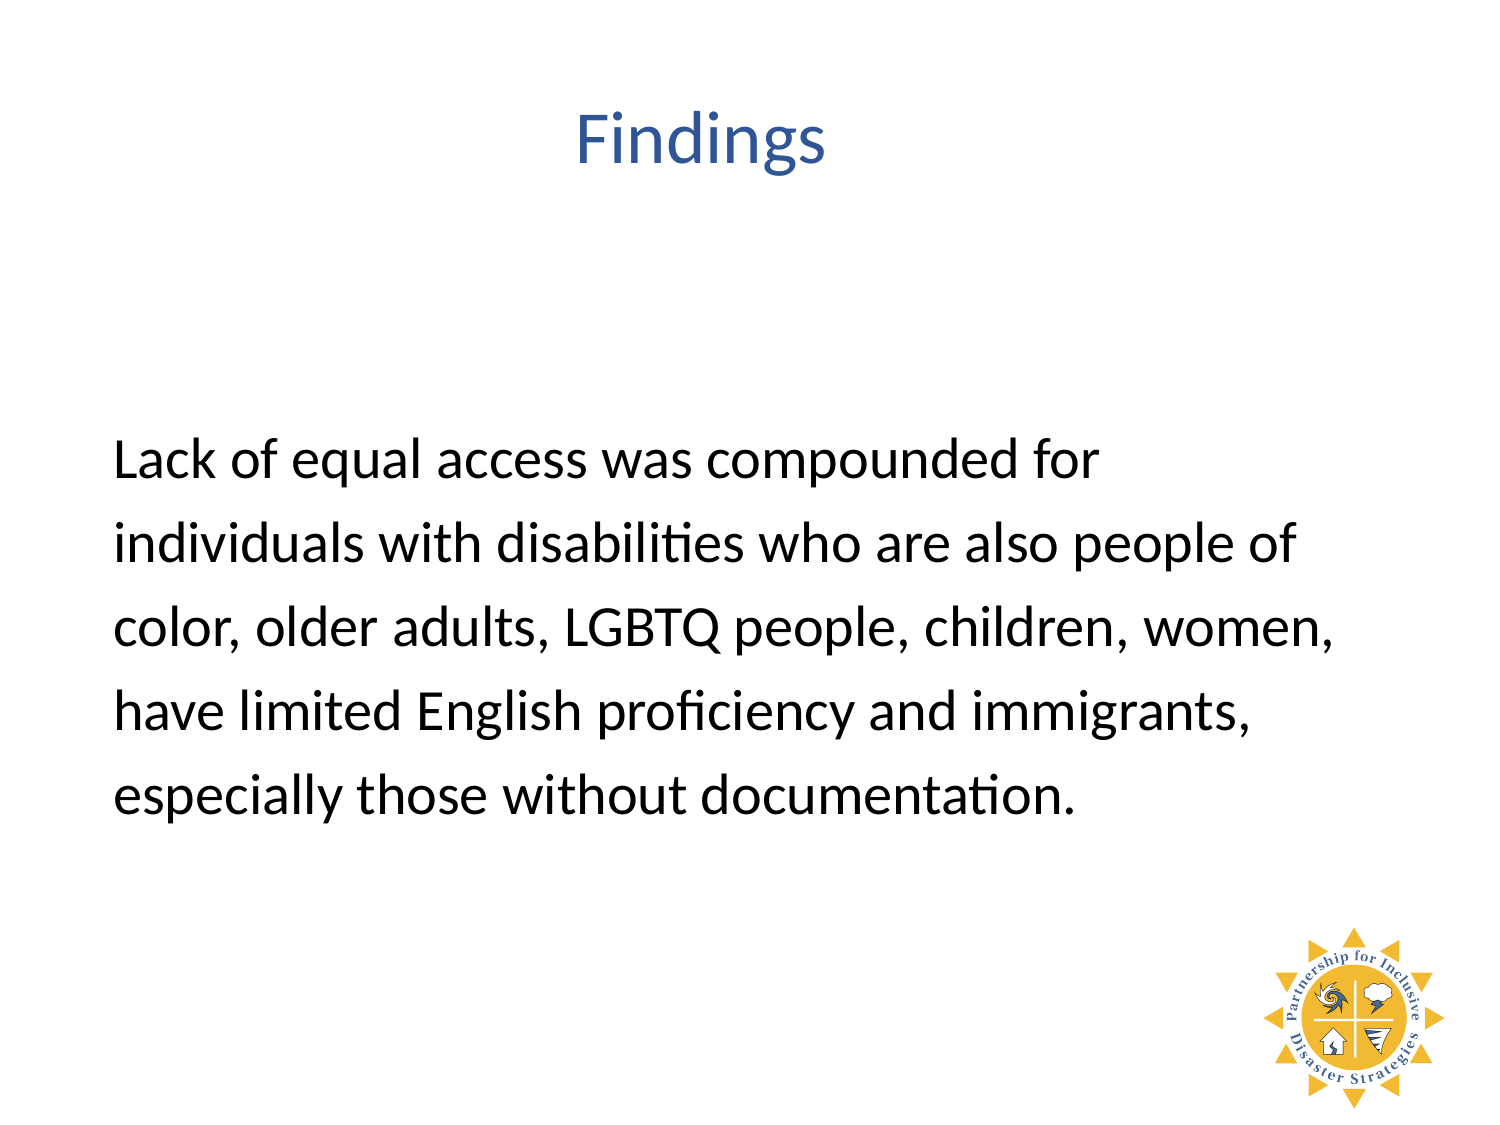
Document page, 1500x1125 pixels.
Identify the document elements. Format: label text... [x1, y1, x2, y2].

picture [1263, 927, 1445, 1109]
text_box Findings [247, 81, 1155, 187]
text_box Lack of equal access was compounded for individuals with disabilities who are also people of color, older adults, LGBTQ people, children, women, have limited English proficiency and immigrants, especially those without documentation. [98, 398, 1375, 834]
